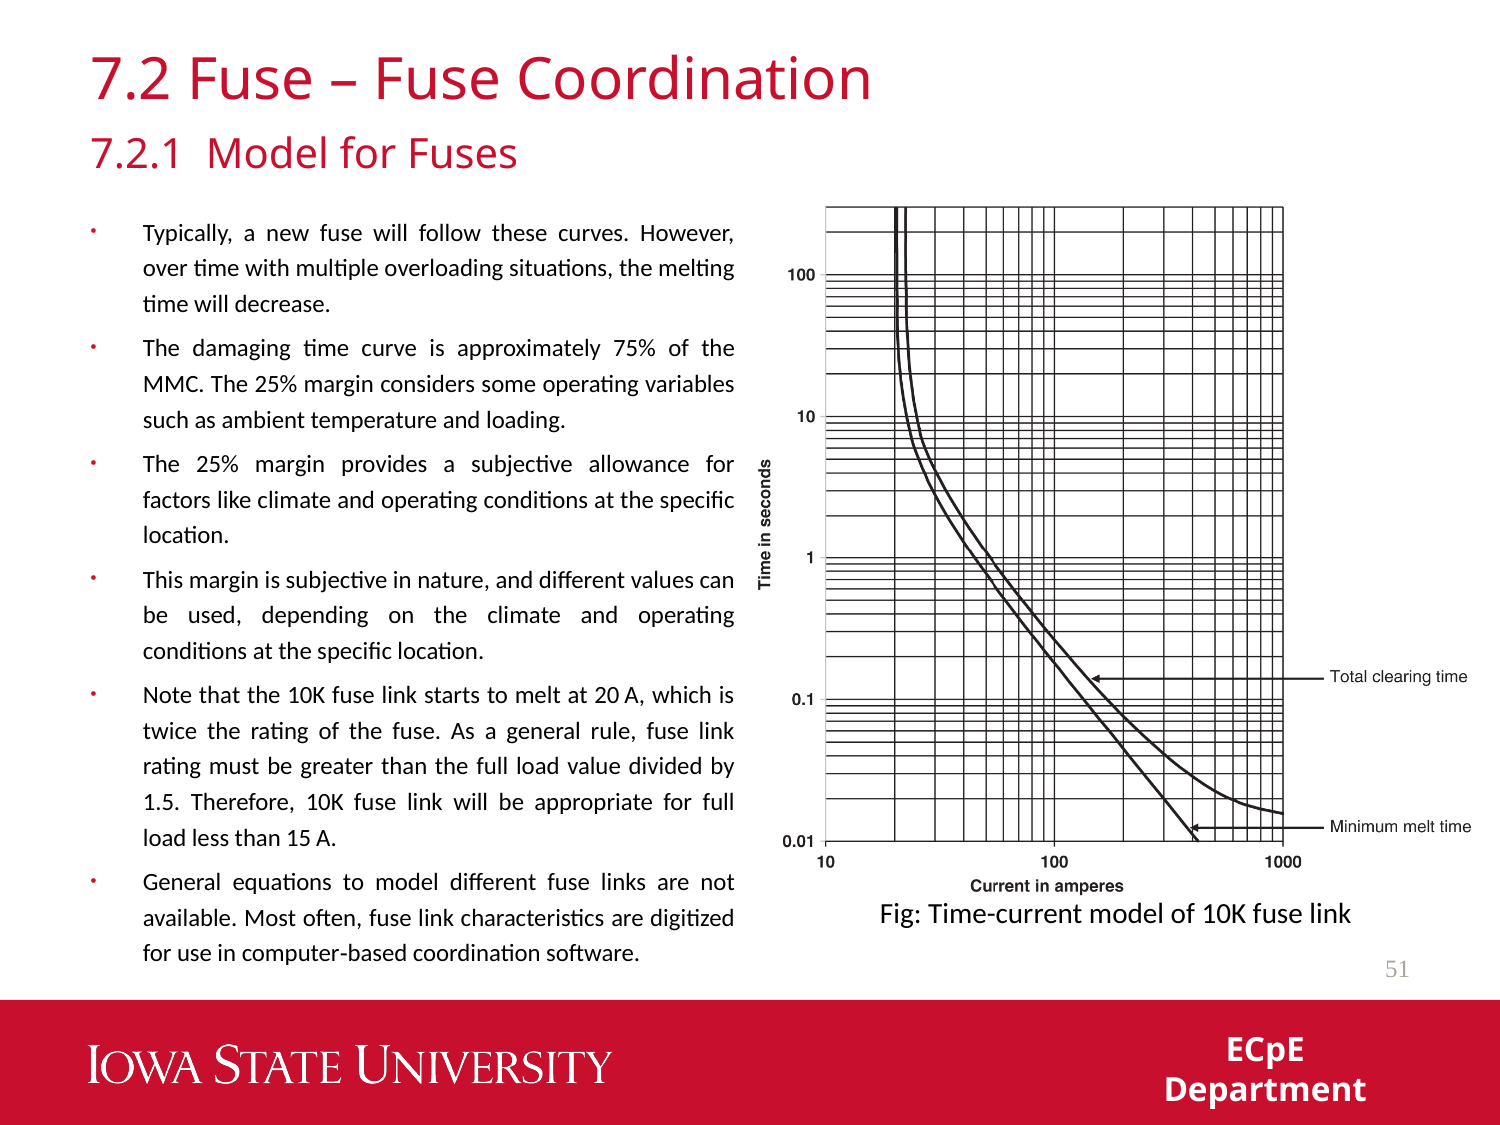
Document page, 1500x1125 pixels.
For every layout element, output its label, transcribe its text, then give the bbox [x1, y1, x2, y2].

picture [749, 202, 1483, 897]
text_box 7.2.1 Model for Fuses [74, 100, 1425, 204]
text_box Fig: Time-current model of 10K fuse link [845, 905, 1387, 937]
title 7.2 Fuse – Fuse Coordination [74, 24, 1426, 128]
list Typically, a new fuse will follow these curves. However, over time with multiple overloading situations, the melting time will decrease. The damaging time curve is approximately 75% of the MMC. The 25% margin considers some operating variables such as ambient temperature and loading. The 25% margin provides a subjective allowance for factors like climate and operating conditions at the specific location. This margin is subjective in nature, and different values can be used, depending on the climate and operating conditions at the specific location. Note that the 10K fuse link starts to melt at 20 A, which is twice the rating of the fuse. As a general rule, fuse link rating must be greater than the full load value divided by 1.5. Therefore, 10K fuse link will be appropriate for full load less than 15 A. General equations to model different fuse links are not available. Most often, fuse link characteristics are digitized for use in computer‐based coordination software. [74, 204, 751, 987]
footer ECpE Department [1105, 1038, 1425, 1099]
picture [87, 1044, 613, 1088]
slide_number 51 [1074, 937, 1425, 998]
